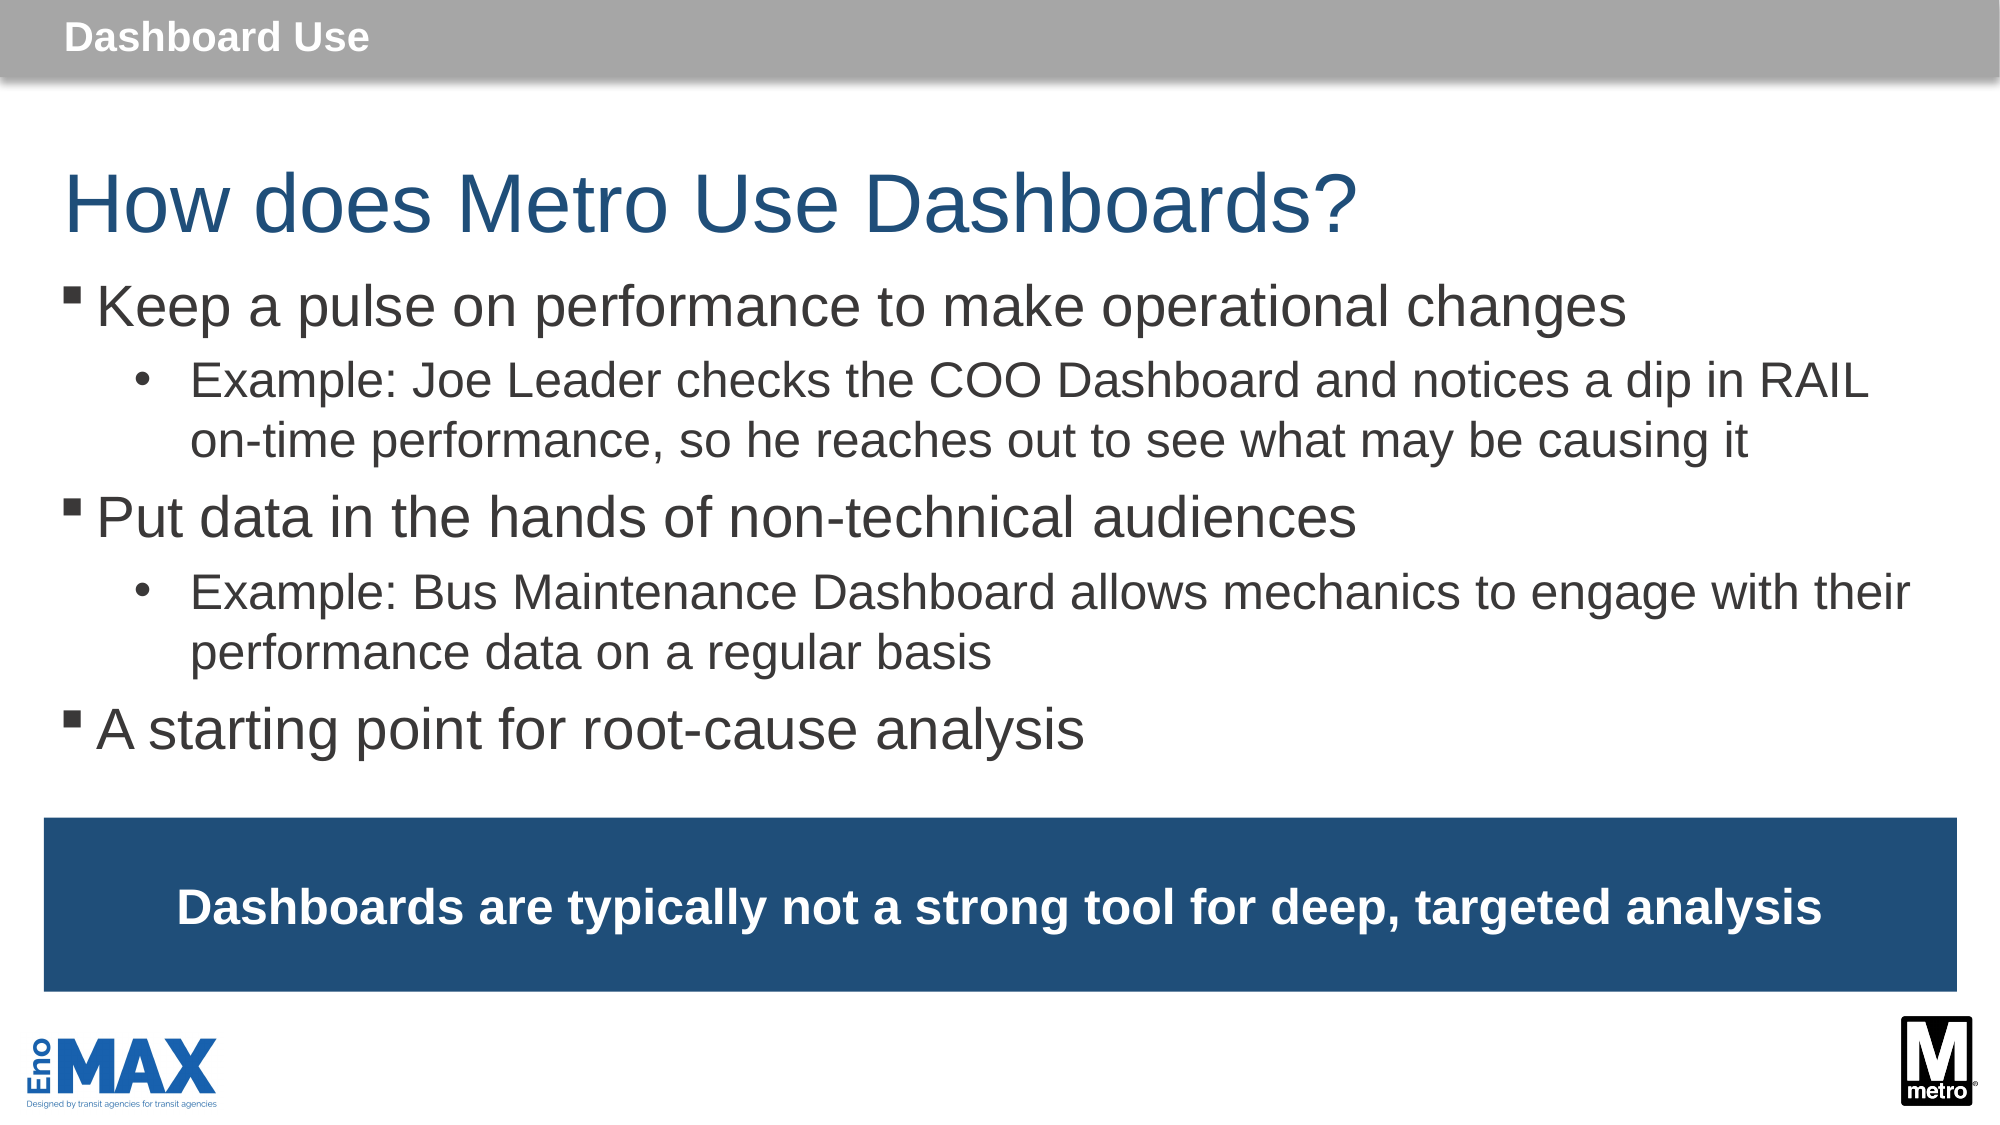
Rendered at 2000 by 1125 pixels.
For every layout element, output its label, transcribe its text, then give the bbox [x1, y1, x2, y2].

list Dashboards are typically not a strong tool for deep, targeted analysis [43, 817, 1957, 992]
picture [1901, 1016, 1978, 1106]
list Dashboard Use [43, 0, 1169, 73]
title How does Metro Use Dashboards? [43, 119, 1956, 260]
list Keep a pulse on performance to make operational changes Example: Joe Leader checks the COO Dashboard and notices a dip in RAIL on-time performance, so he reaches out to see what may be causing it Put data in the hands of non-technical audiences Example: Bus Maintenance Dashboard allows mechanics to engage with their performance data on a regular basis A starting point for root-cause analysis [43, 260, 1956, 818]
picture [20, 1032, 224, 1115]
